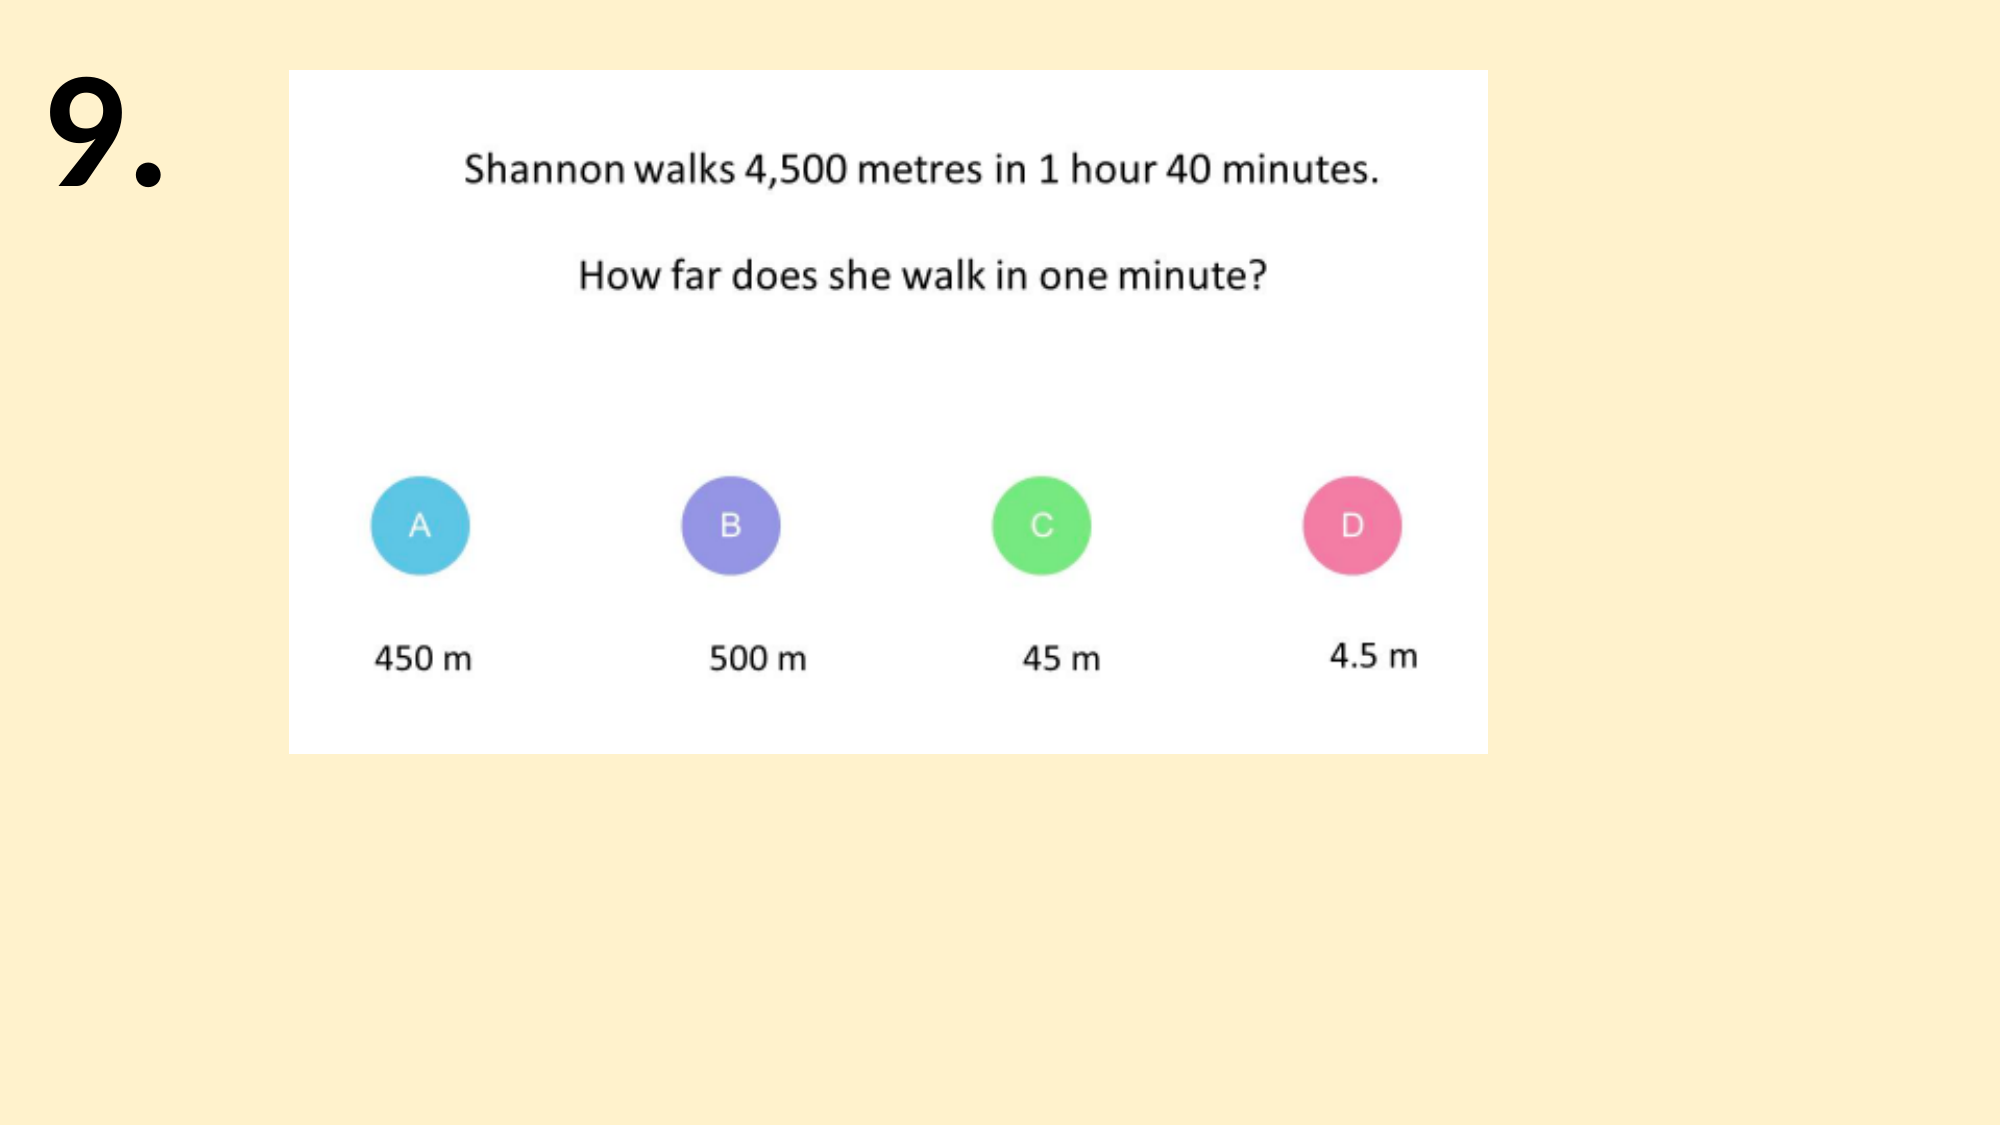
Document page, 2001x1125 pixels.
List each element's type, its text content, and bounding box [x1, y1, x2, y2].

picture [289, 70, 1488, 754]
text_box 9. [26, 12, 188, 228]
